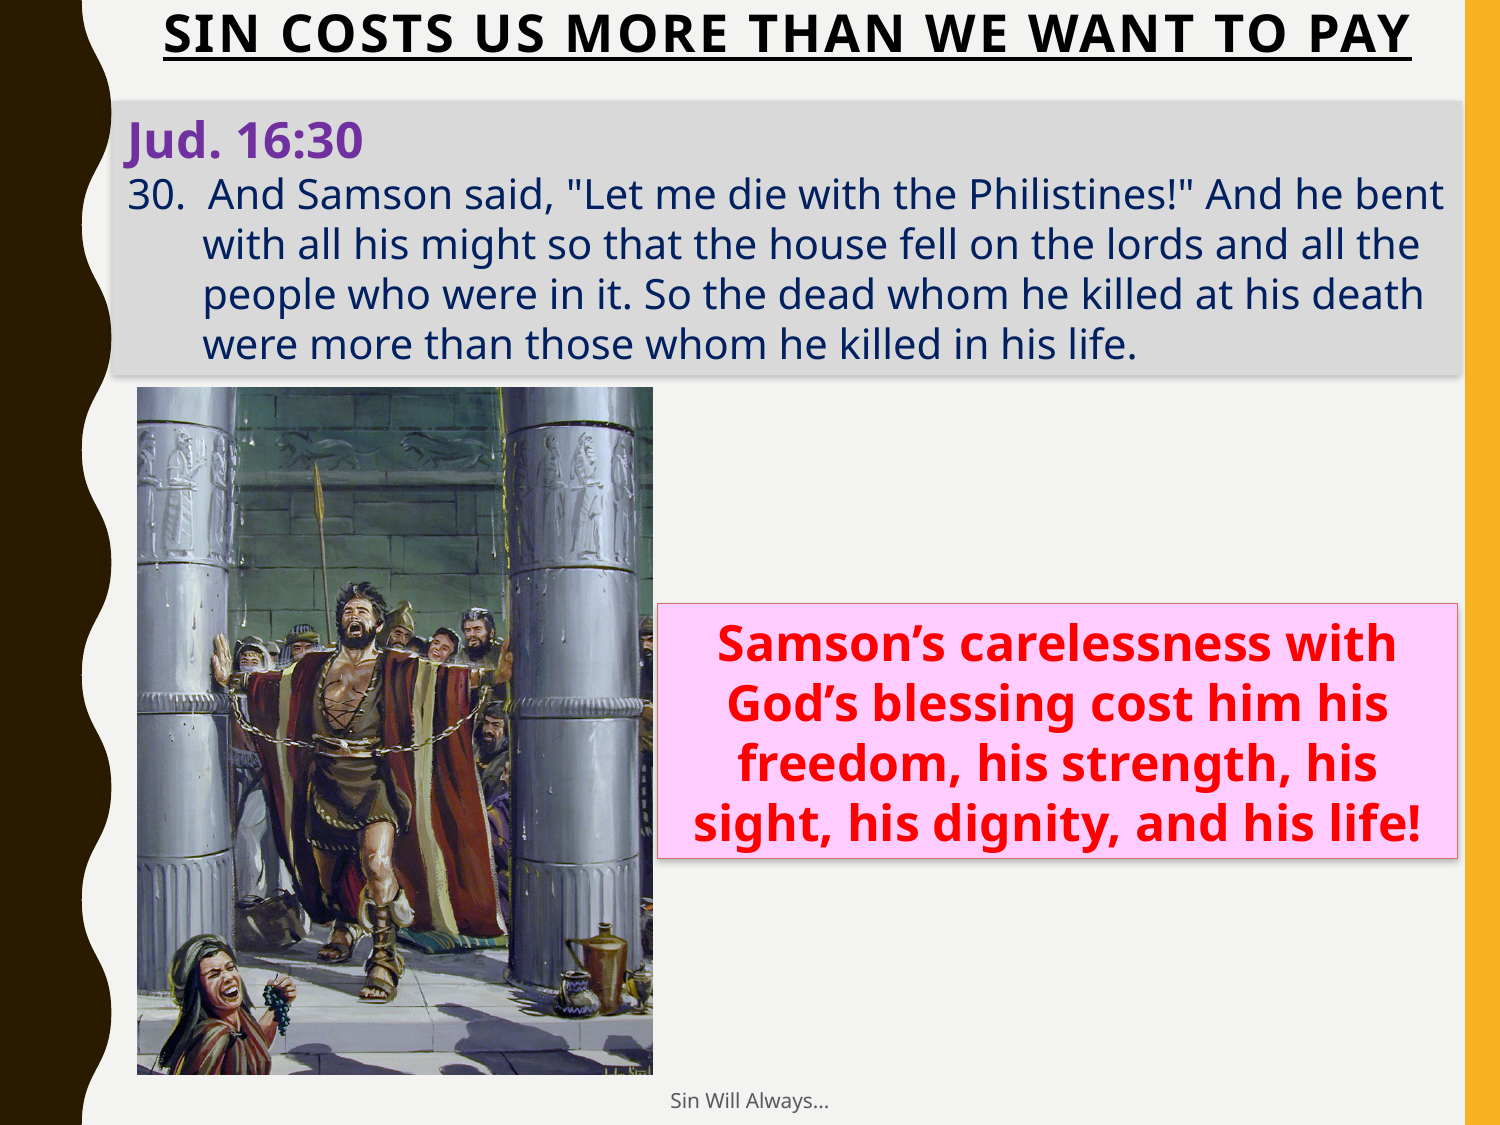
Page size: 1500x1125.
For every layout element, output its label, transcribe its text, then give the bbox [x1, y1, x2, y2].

footer Sin Will Always... [512, 1074, 988, 1125]
text_box Jud. 16:30 30. And Samson said, "Let me die with the Philistines!" And he bent with all his might so that the house fell on the lords and all the people who were in it. So the dead whom he killed at his death were more than those whom he killed in his life. [112, 100, 1463, 376]
text_box Samson’s carelessness with God’s blessing cost him his freedom, his strength, his sight, his dignity, and his life! [657, 603, 1458, 859]
picture [137, 387, 653, 1075]
title Sin Costs Us More Than We Want to Pay [112, 0, 1463, 100]
